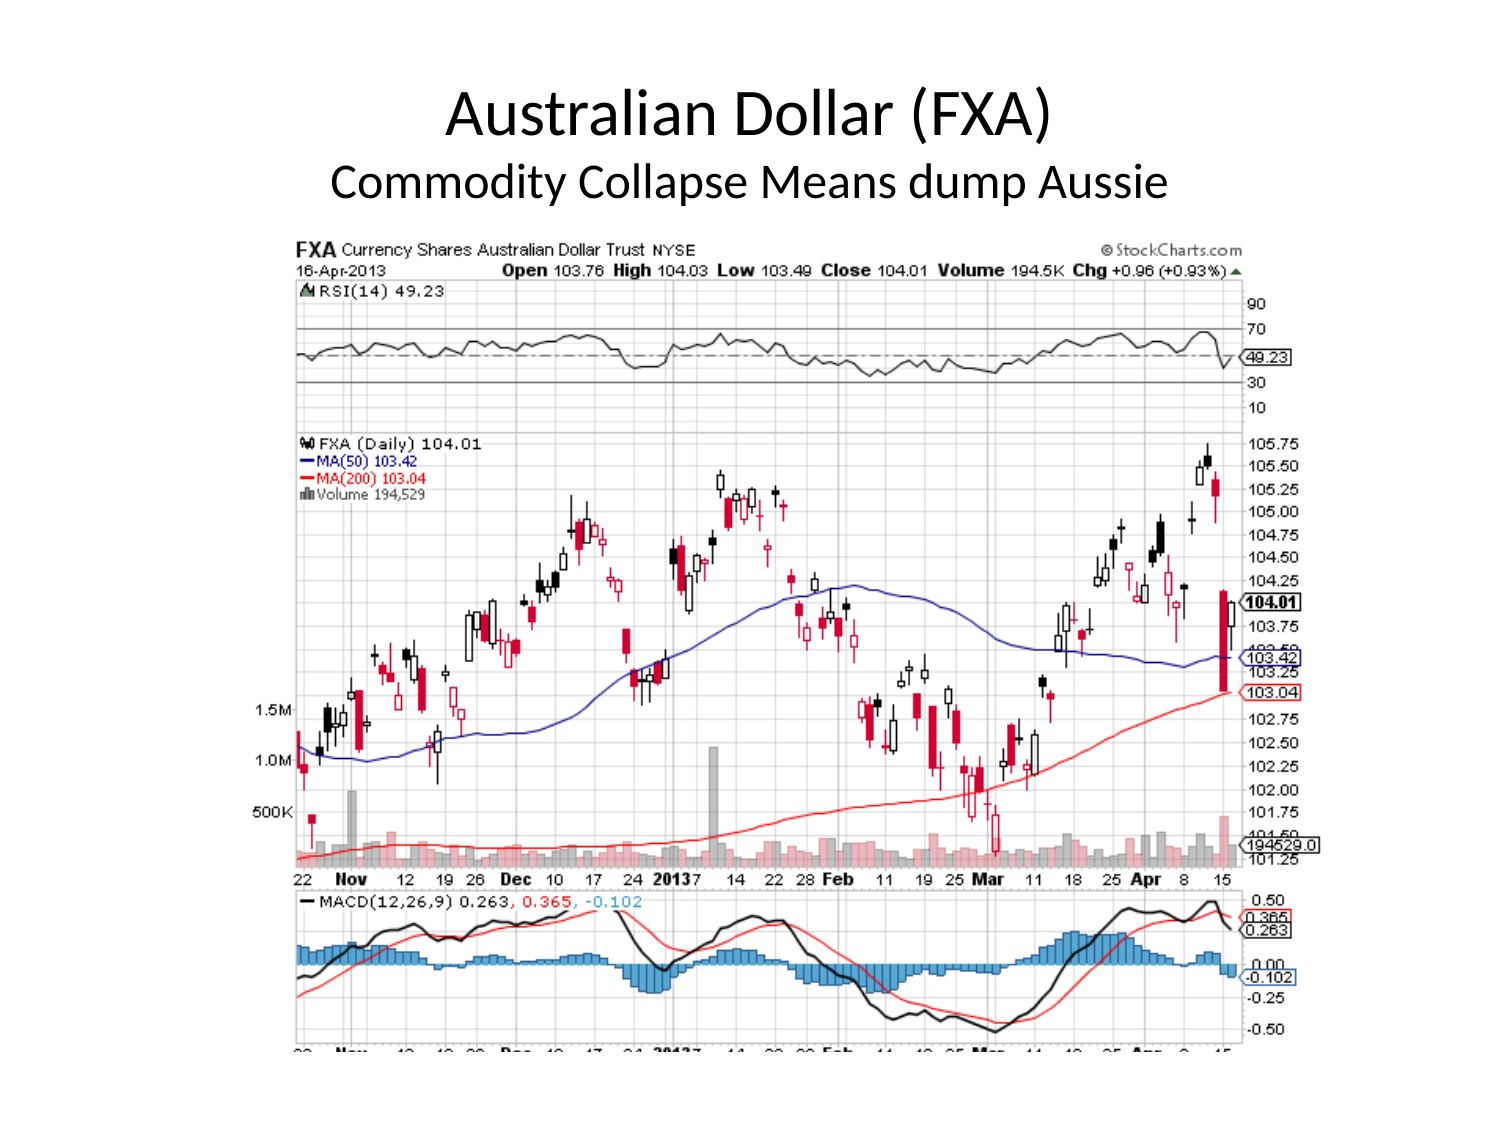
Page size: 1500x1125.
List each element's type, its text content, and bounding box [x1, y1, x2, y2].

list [224, 237, 1326, 1052]
title Australian Dollar (FXA) Commodity Collapse Means dump Aussie [74, 44, 1426, 233]
